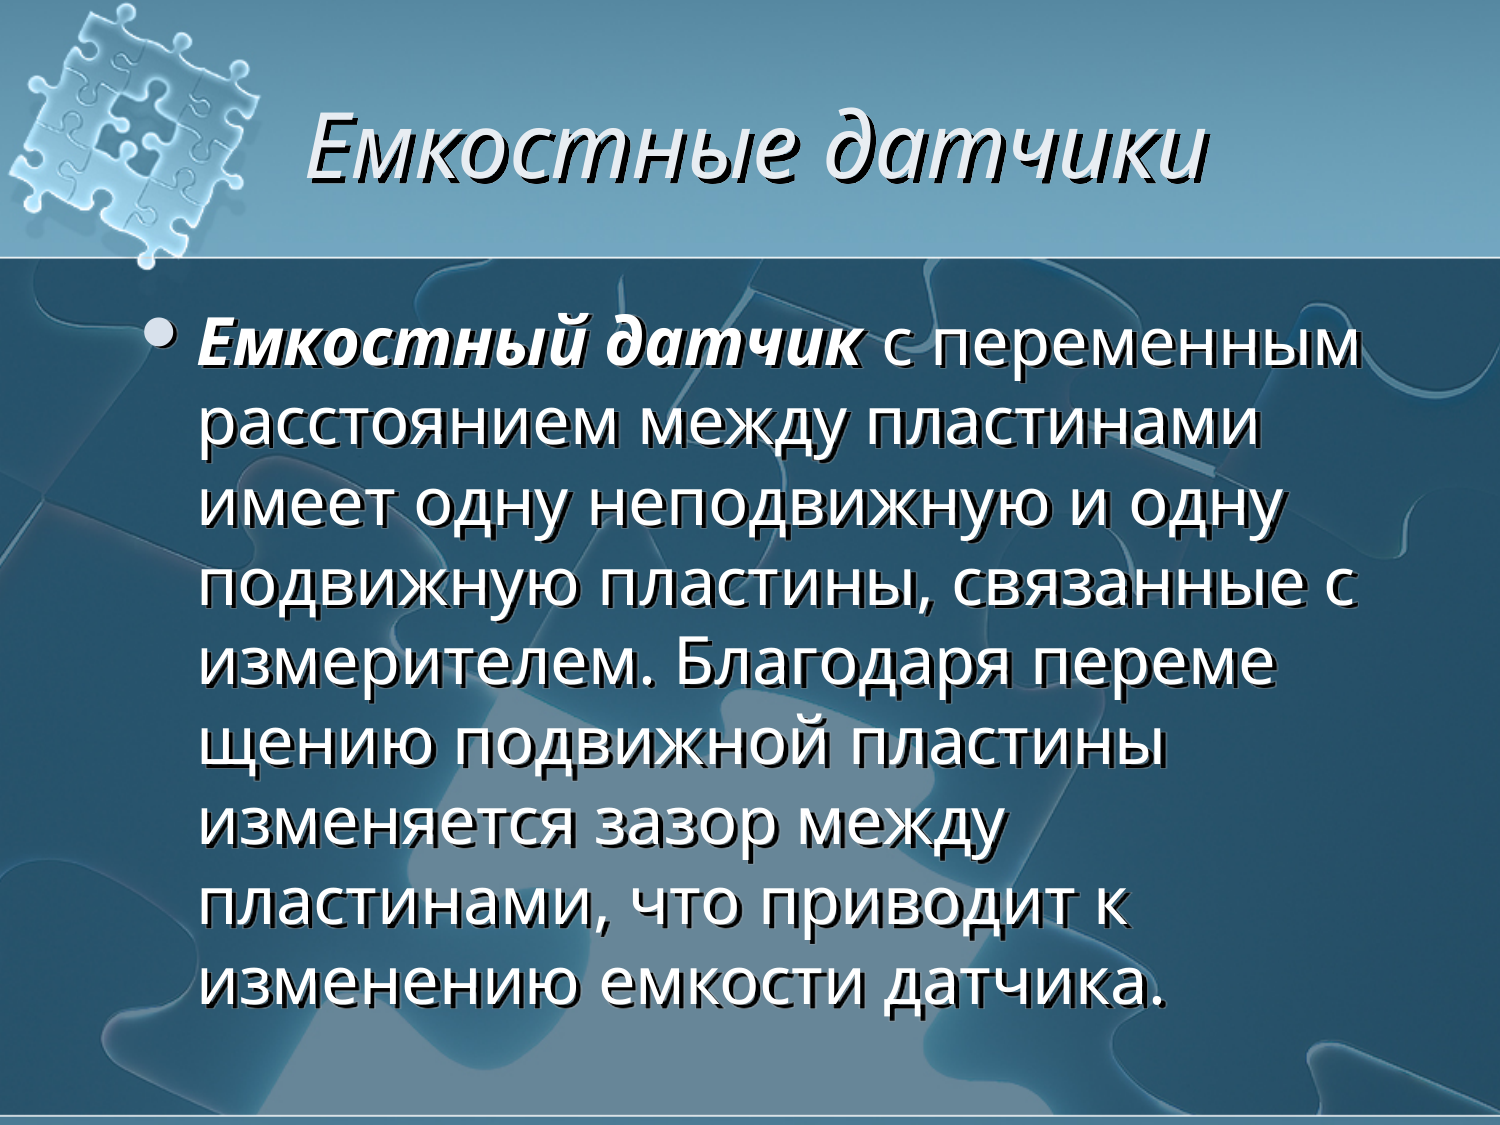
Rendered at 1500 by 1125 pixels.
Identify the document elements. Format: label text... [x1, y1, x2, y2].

picture [0, 0, 1500, 1125]
title Емкостные датчики [124, 54, 1388, 230]
list Емкостный датчик с переменным расстоянием между пластинами имеет одну неподвижную и одну подвижную пластины, связанные с измерителем. Благодаря переме­щению подвижной пластины изменяется зазор между пластинами, что приводит к изменению емкости датчика. [124, 290, 1388, 1071]
